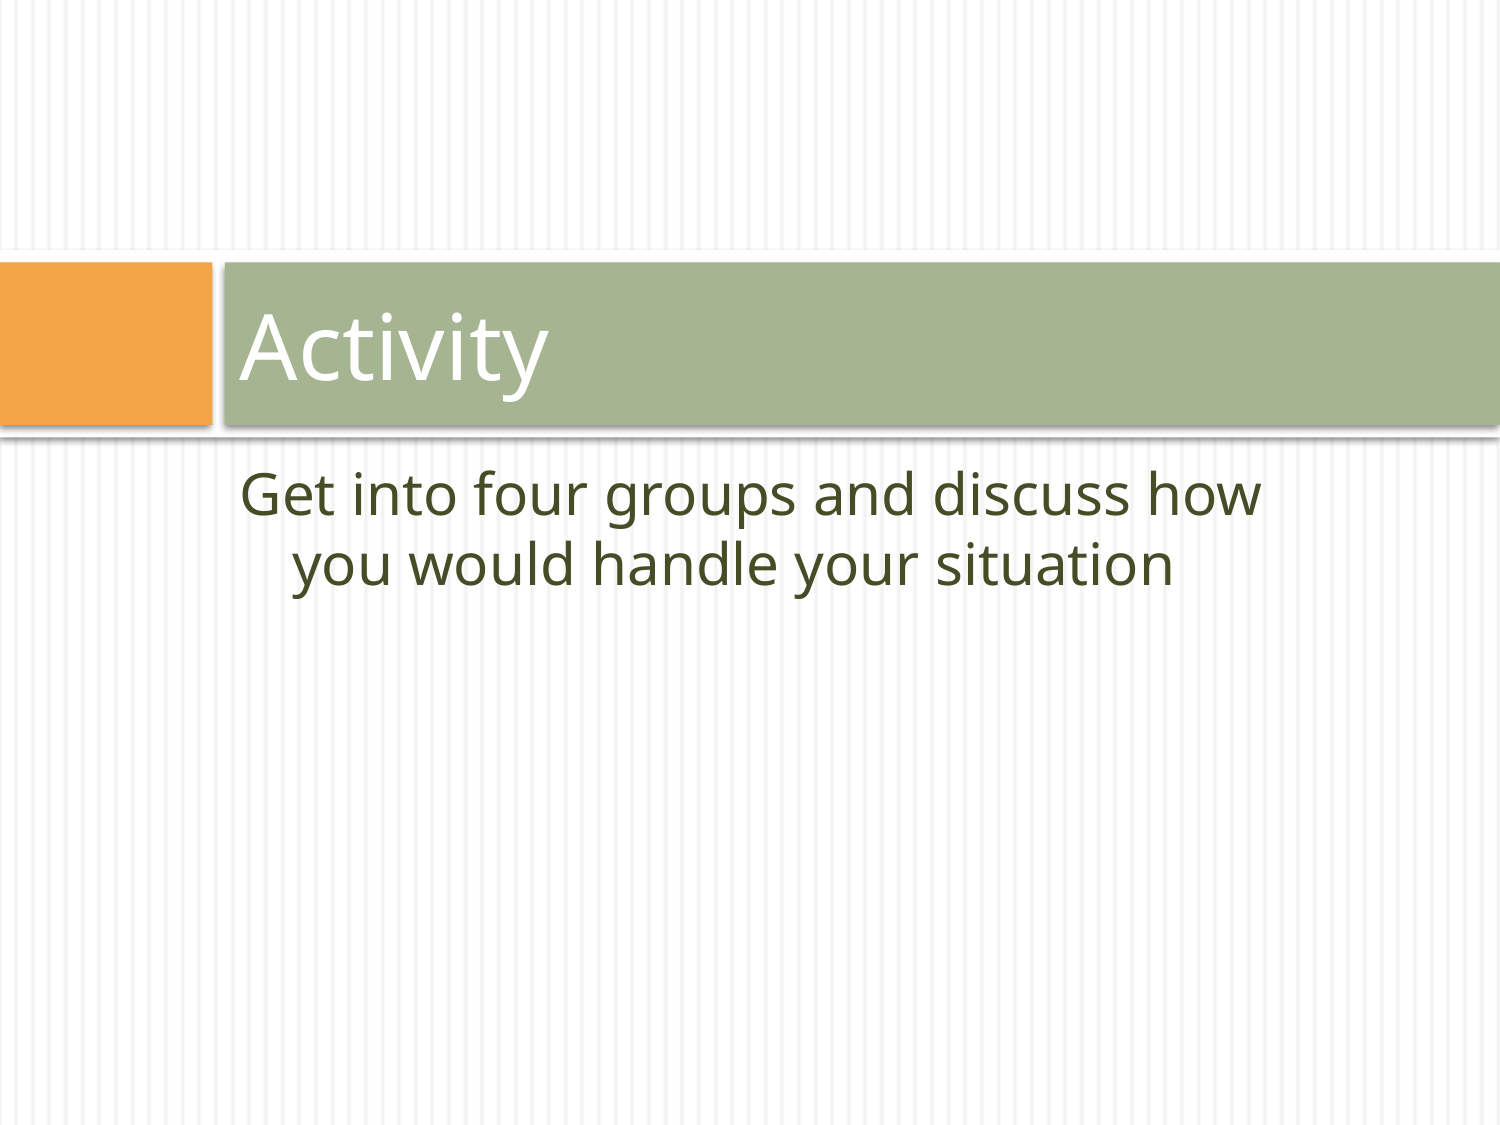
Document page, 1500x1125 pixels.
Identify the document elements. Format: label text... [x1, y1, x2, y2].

title Activity [225, 262, 1475, 425]
list Get into four groups and discuss how you would handle your situation [225, 450, 1394, 725]
